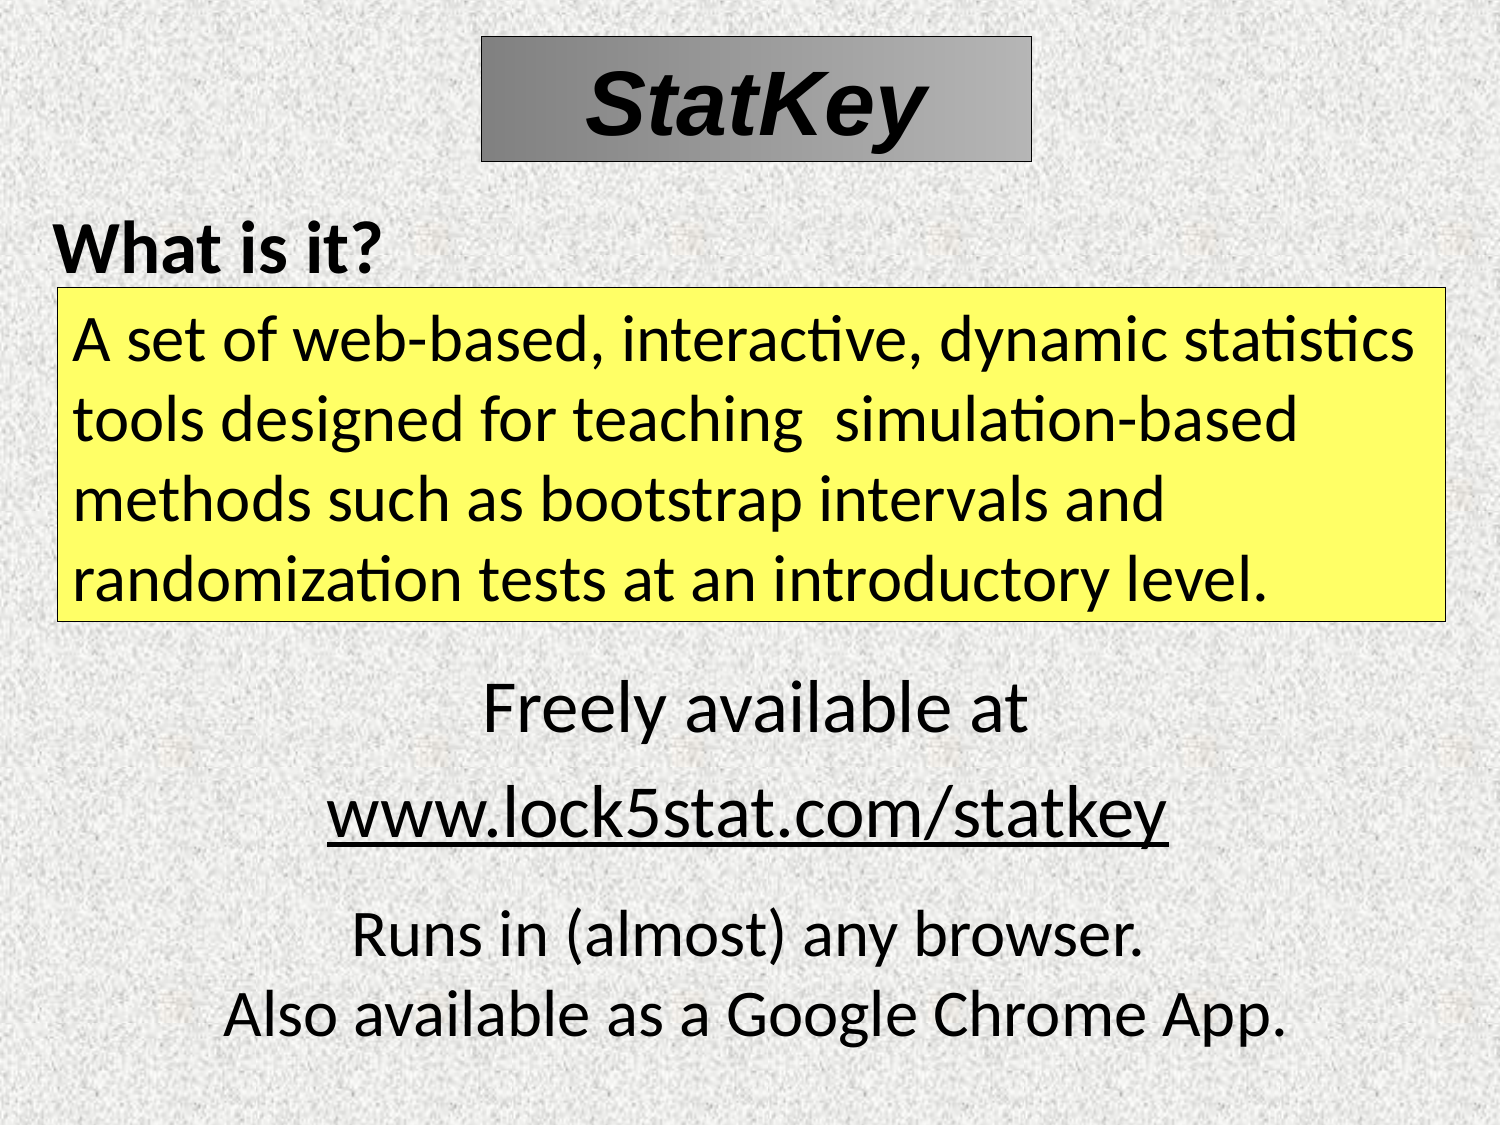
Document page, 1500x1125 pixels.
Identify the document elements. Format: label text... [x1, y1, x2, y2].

text_box StatKey [481, 36, 1032, 162]
text_box A set of web-based, interactive, dynamic statistics tools designed for teaching simulation-based methods such as bootstrap intervals and randomization tests at an introductory level. [57, 287, 1446, 622]
title What is it? [37, 149, 482, 338]
picture [0, 0, 1500, 1125]
list Freely available at www.lock5stat.com/statkey Runs in (almost) any browser. Also available as a Google Chrome App. [81, 650, 1432, 1100]
